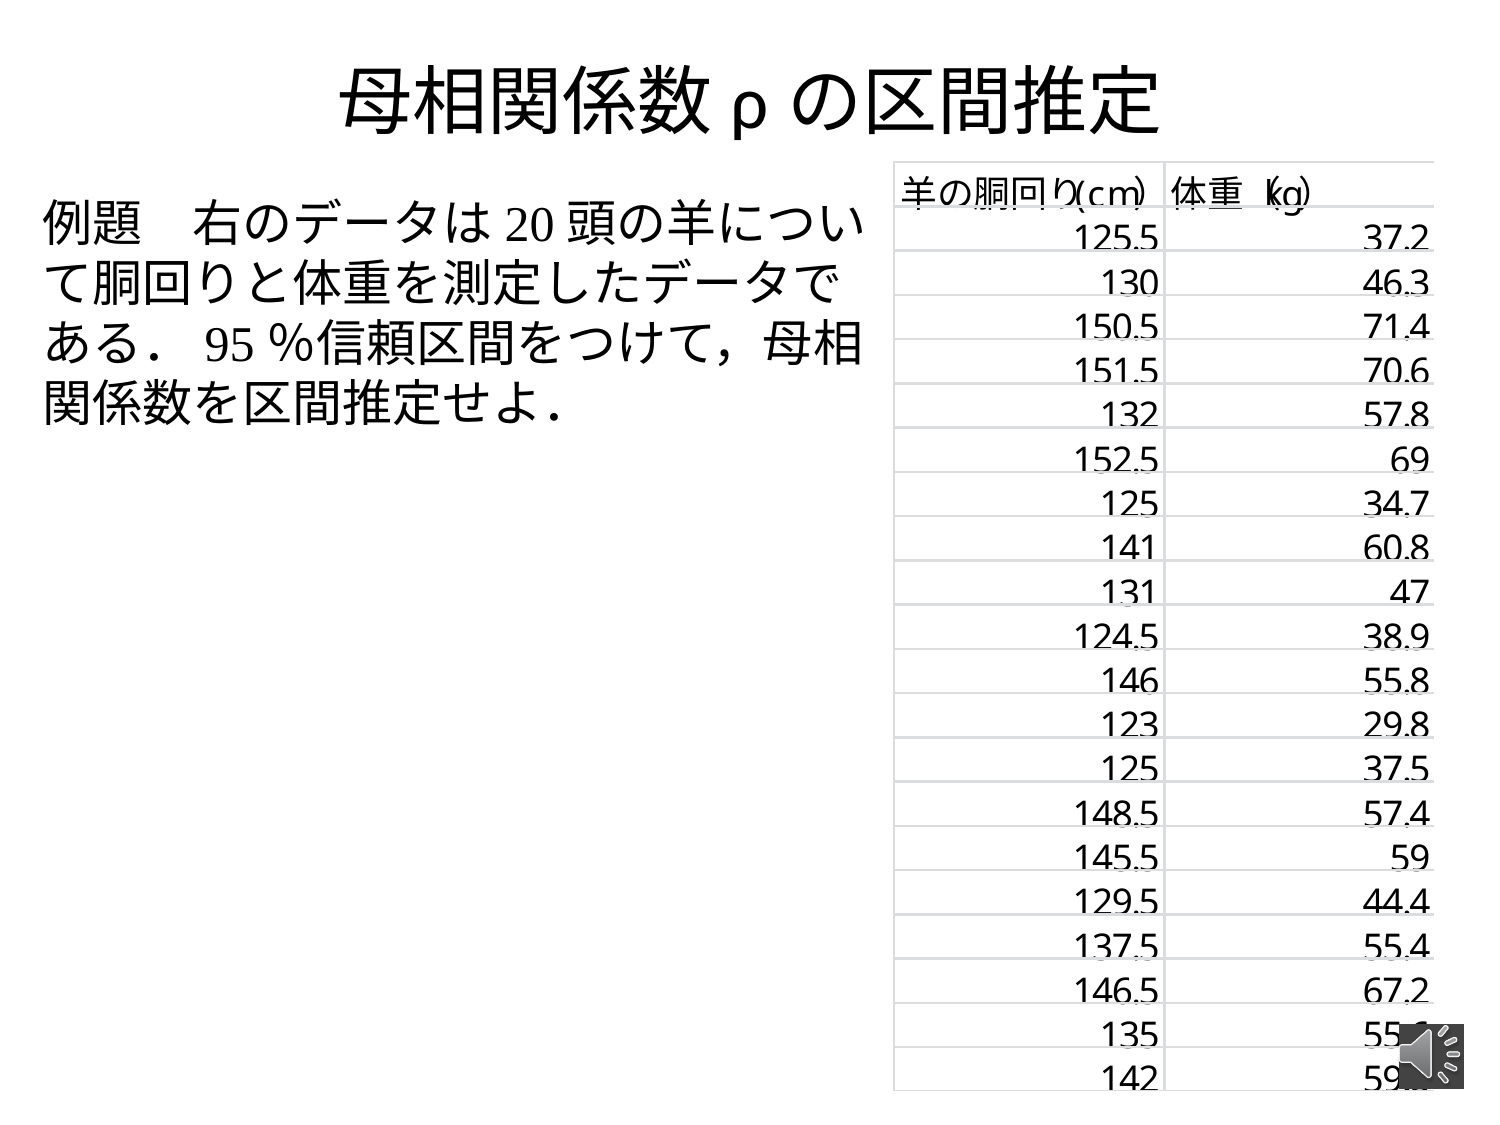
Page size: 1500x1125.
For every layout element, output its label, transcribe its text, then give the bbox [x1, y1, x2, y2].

text_box 例題 右のデータは20頭の羊について胴回りと体重を測定したデータである．95％信頼区間をつけて，母相関係数を区間推定せよ． [27, 184, 887, 440]
picture [892, 160, 1465, 1093]
title 母相関係数ρの区間推定 [75, 45, 1425, 153]
